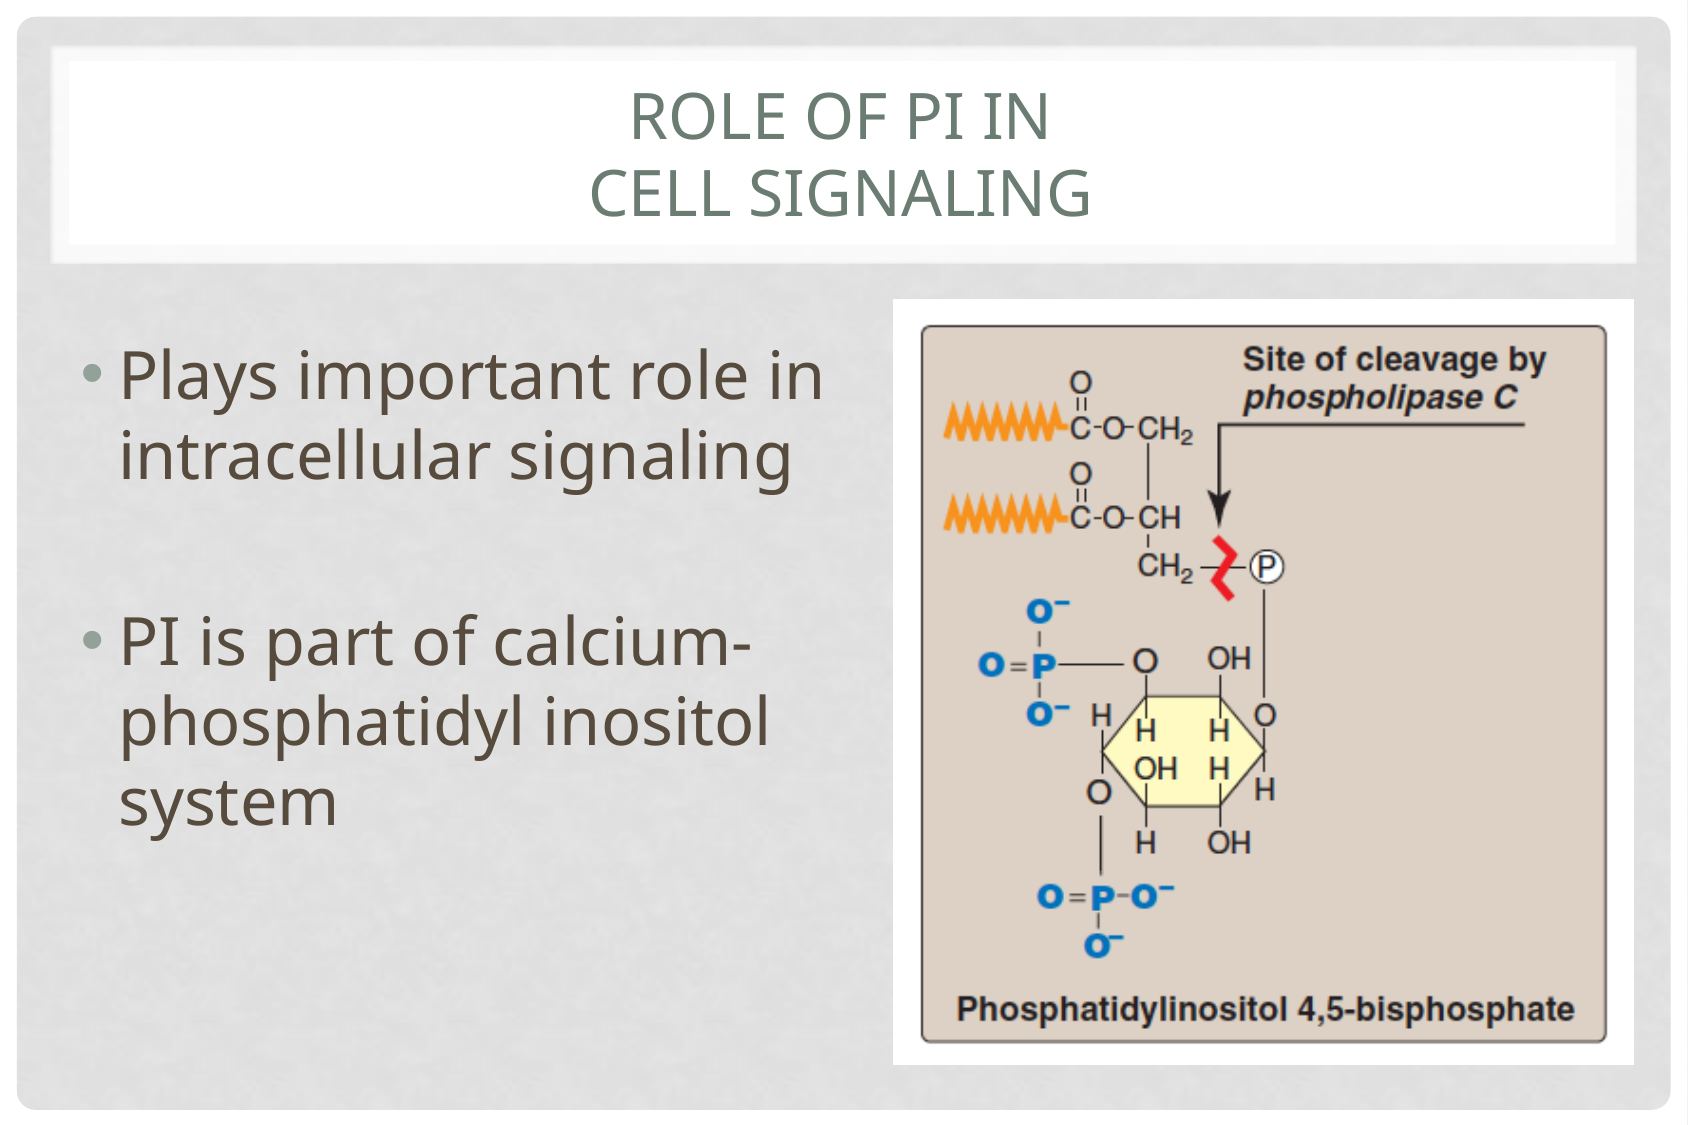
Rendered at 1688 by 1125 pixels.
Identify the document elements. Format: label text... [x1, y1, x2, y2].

picture [893, 299, 1634, 1065]
list Plays important role in intracellular signaling PI is part of calcium-phosphatidyl inositol system [46, 324, 844, 925]
title Role of PI in cell signaling [78, 66, 1604, 238]
